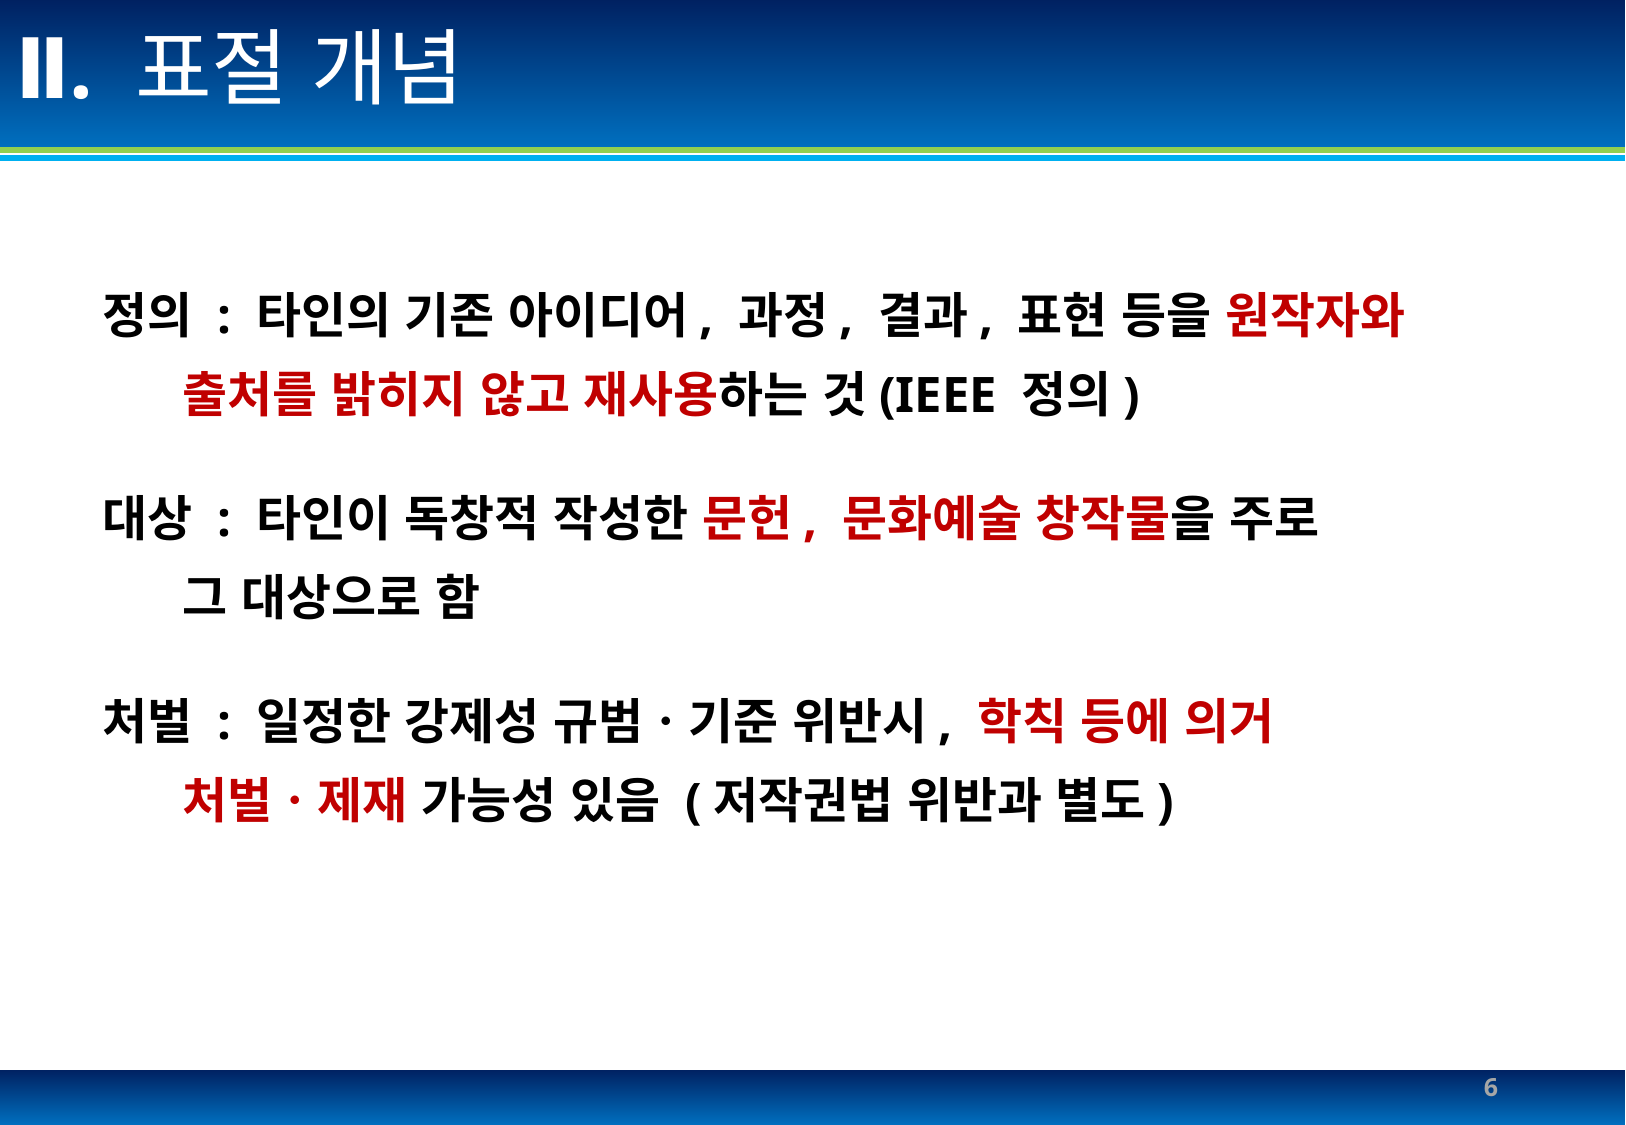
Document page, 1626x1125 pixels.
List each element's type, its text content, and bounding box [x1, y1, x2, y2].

text_box 정의 : 타인의 기존 아이디어, 과정, 결과, 표현 등을 원작자와 출처를 밝히지 않고 재사용하는 것(IEEE 정의) 대상 : 타인이 독창적 작성한 문헌, 문화예술 창작물을 주로 그 대상으로 함 처벌 : 일정한 강제성 규범ㆍ기준 위반시, 학칙 등에 의거 처벌ㆍ제재 가능성 있음 (저작권법 위반과 별도) [87, 277, 1438, 890]
text_box [0, 0, 1625, 147]
text_box [1087, 1069, 1625, 1125]
slide_number 6 [1147, 1058, 1514, 1119]
footer Silla university [538, 1067, 1087, 1125]
title Ⅱ. 표절 개념 [0, 4, 1610, 140]
text_box [0, 1069, 538, 1125]
